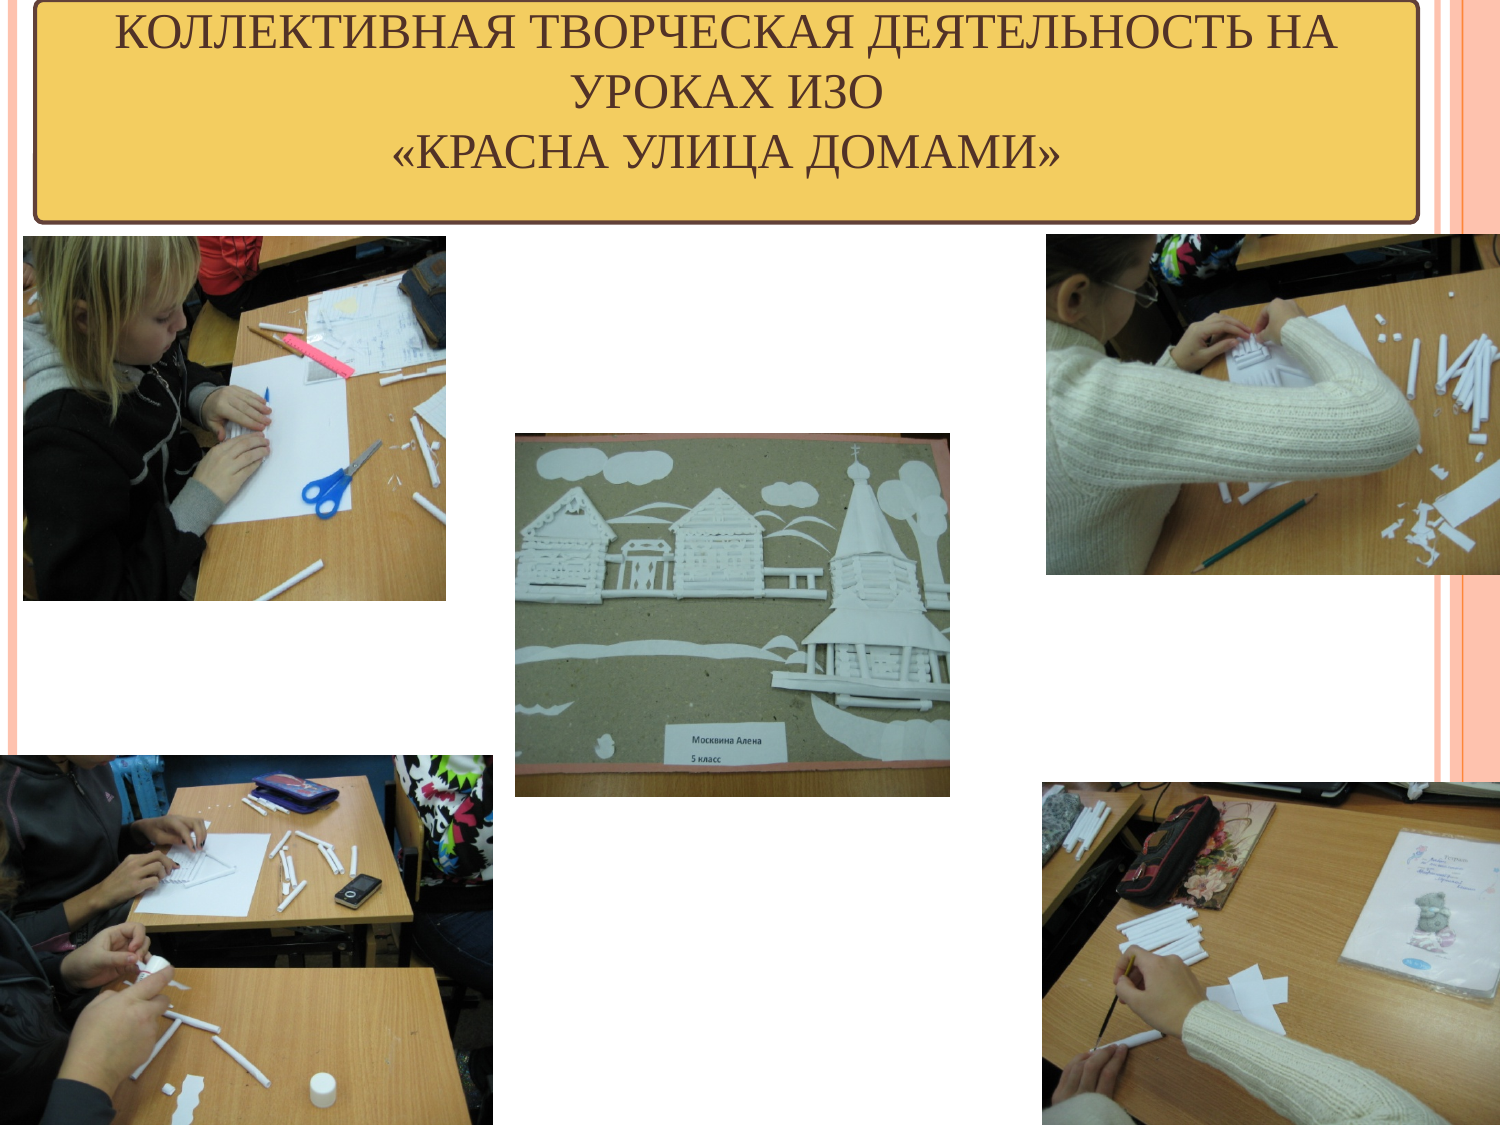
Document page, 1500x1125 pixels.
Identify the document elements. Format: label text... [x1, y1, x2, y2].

picture [23, 236, 446, 601]
picture [1042, 781, 1500, 1125]
picture [1046, 234, 1500, 575]
text_box КОЛЛЕКТИВНАЯ ТВОРЧЕСКАЯ ДЕЯТЕЛЬНОСТЬ НА УРОКАХ ИЗО «КРАСНА УЛИЦА ДОМАМИ» [35, 0, 1459, 223]
picture [515, 433, 950, 798]
picture [0, 755, 493, 1125]
